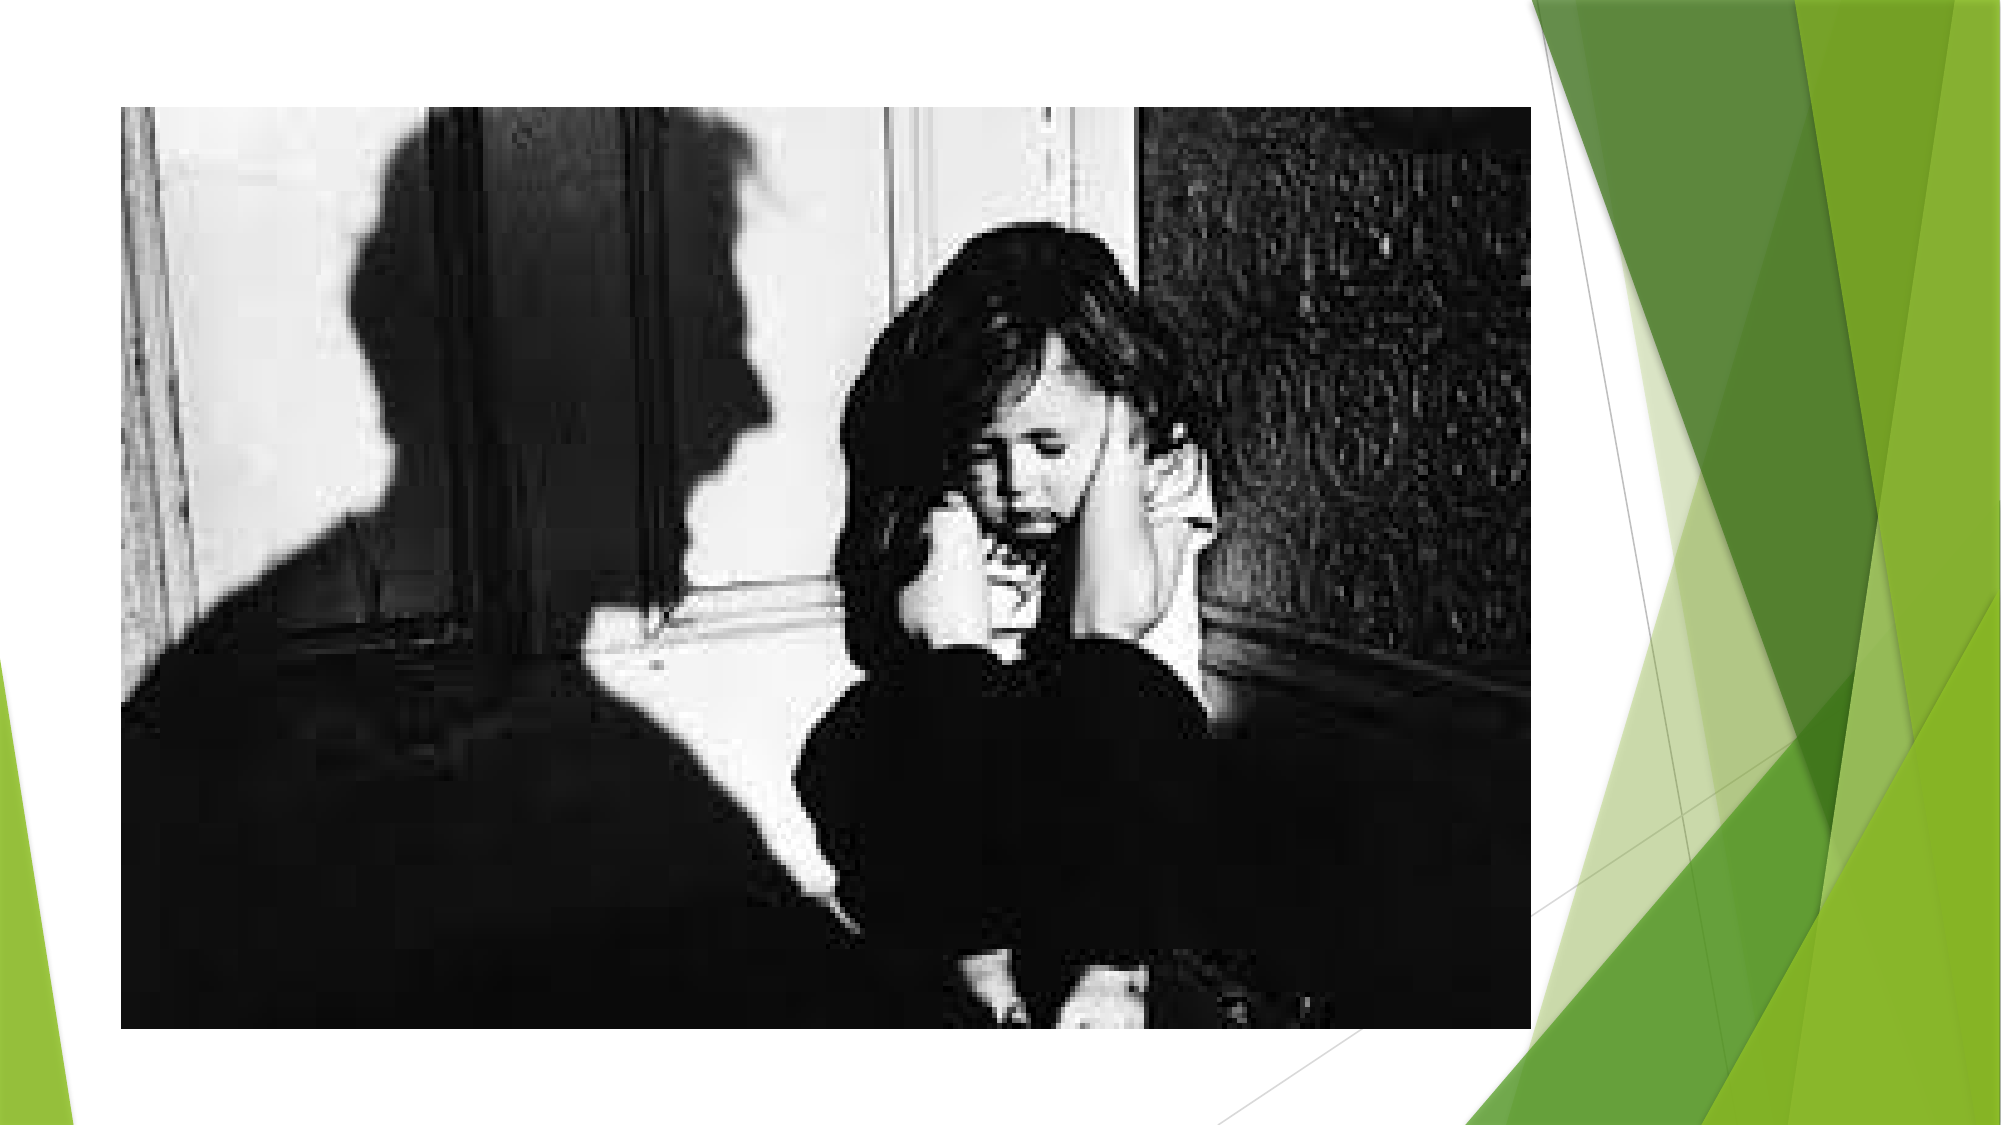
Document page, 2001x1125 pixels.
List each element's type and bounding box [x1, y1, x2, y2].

picture [121, 107, 1531, 1030]
